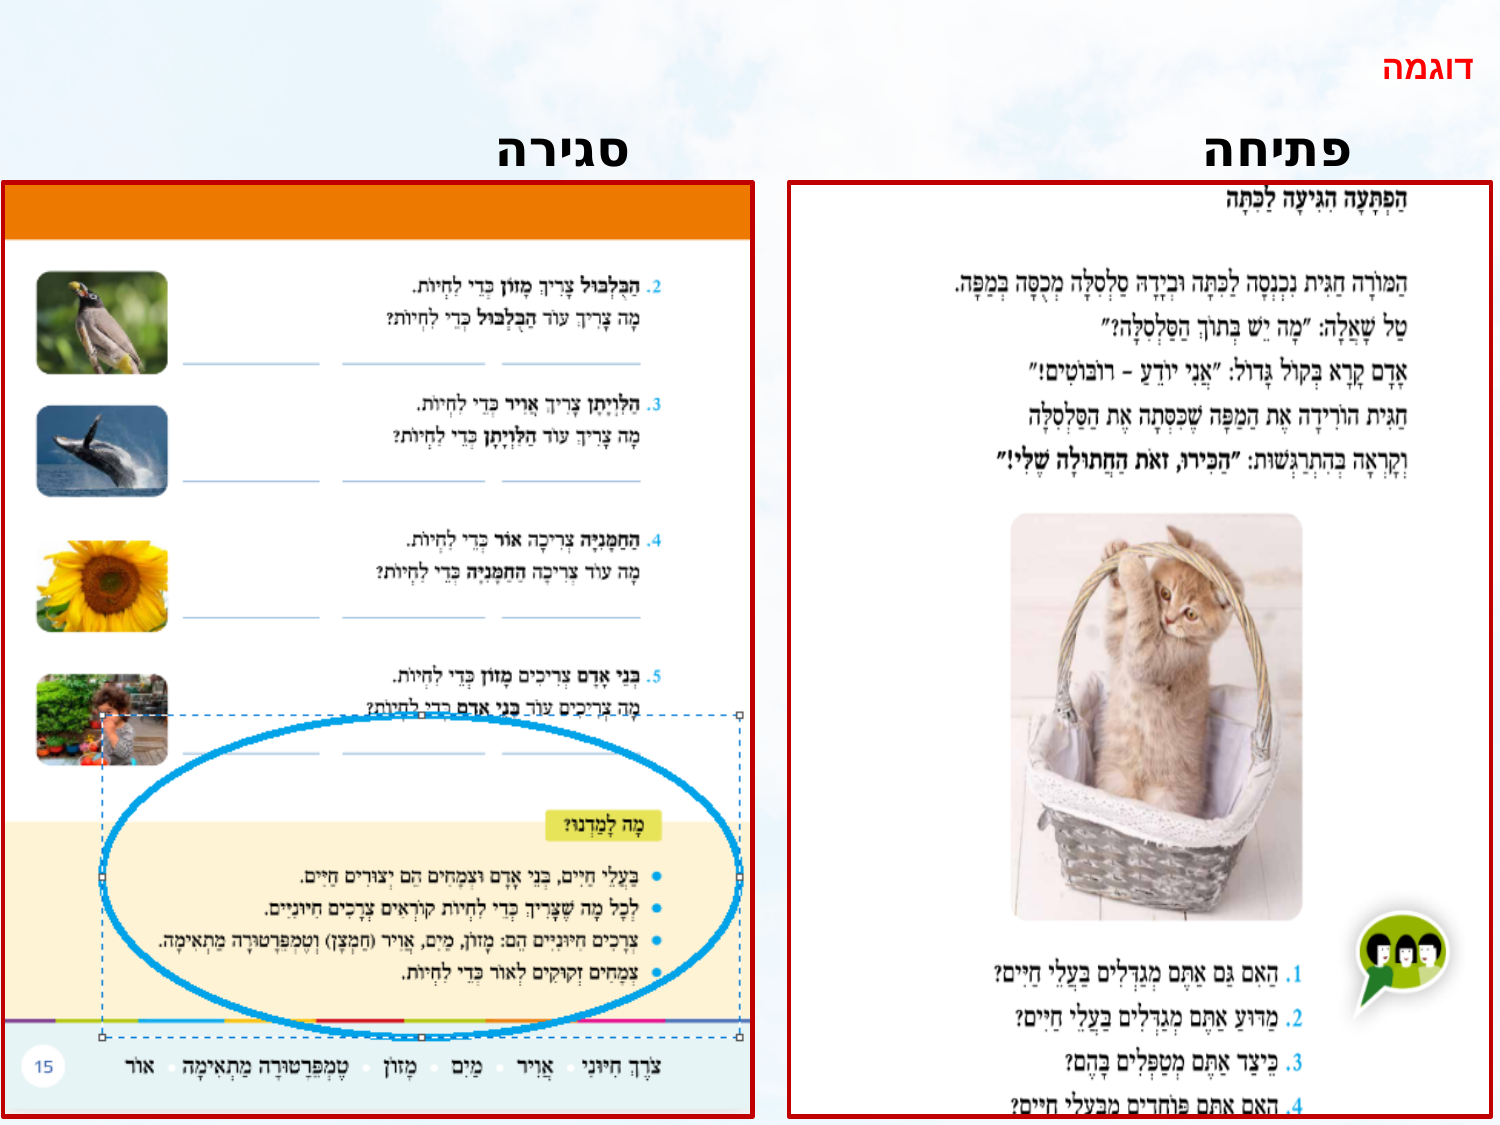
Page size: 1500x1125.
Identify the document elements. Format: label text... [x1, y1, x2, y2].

text_box דוגמה [1251, 38, 1489, 94]
picture [791, 184, 1489, 1115]
text_box פתיחה [900, 78, 1368, 180]
text_box סגירה [123, 78, 645, 180]
picture [4, 184, 751, 1115]
